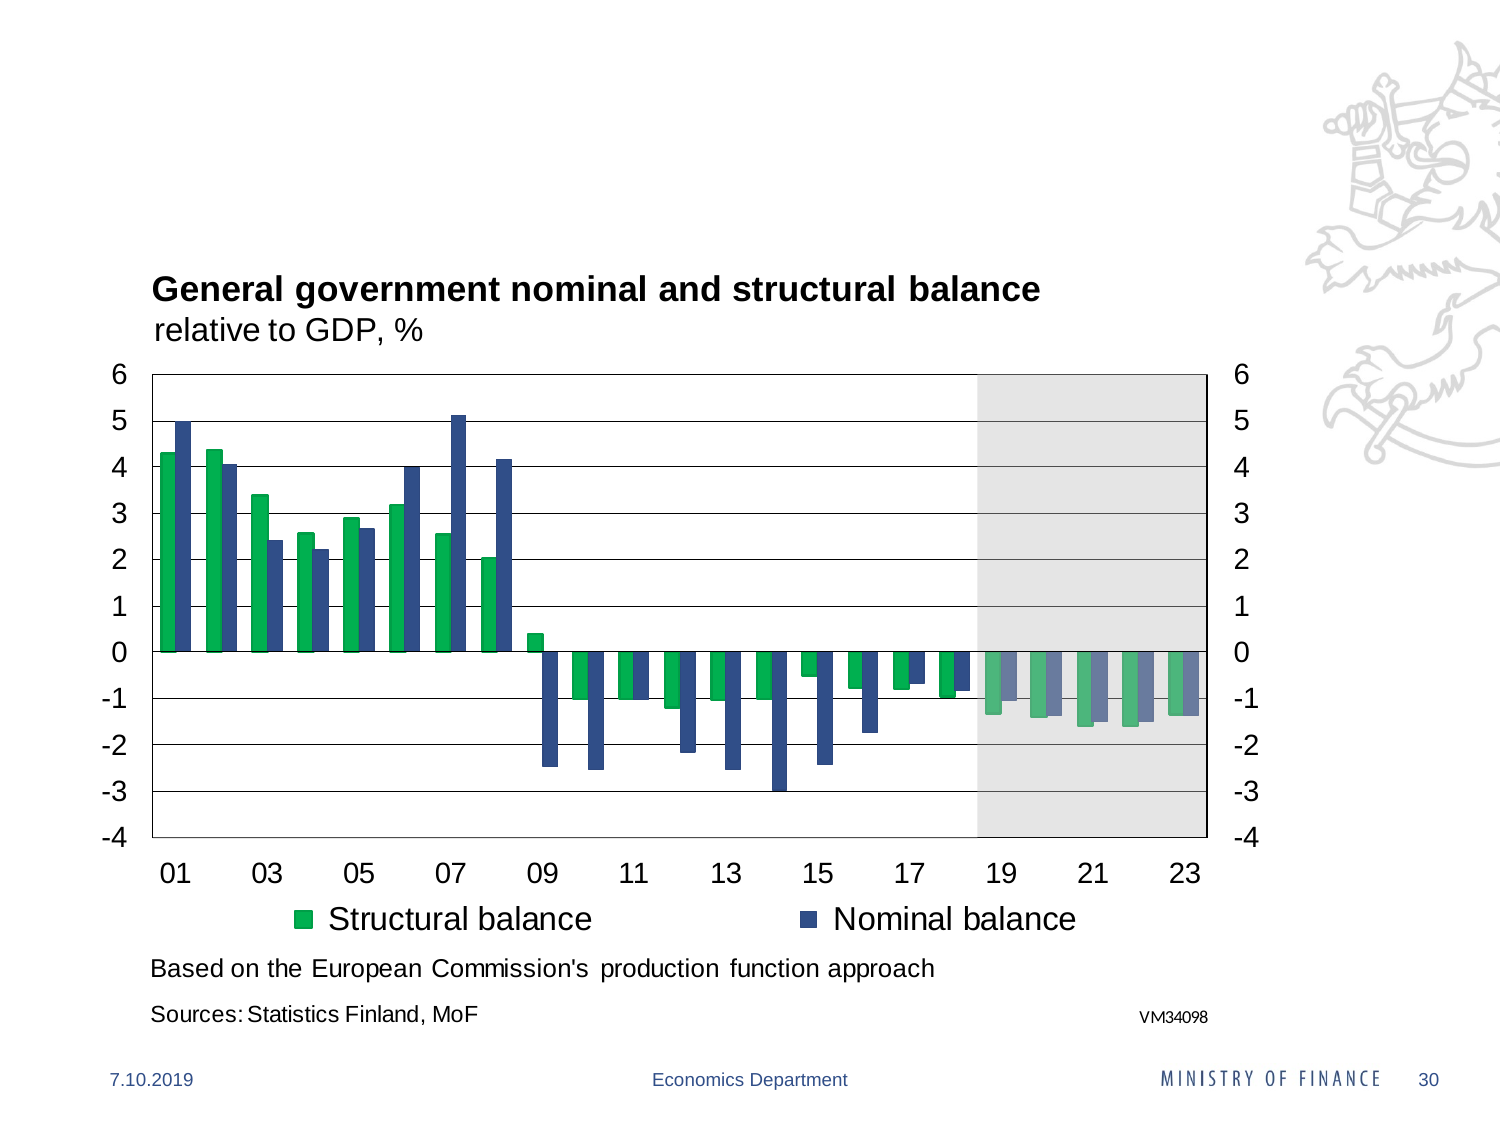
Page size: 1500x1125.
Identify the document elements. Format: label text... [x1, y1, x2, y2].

footer Economics Department [512, 1055, 988, 1103]
slide_number 30 [1376, 1054, 1455, 1103]
picture [1095, 1063, 1376, 1093]
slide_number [94, 1055, 255, 1103]
picture [75, 0, 1500, 1046]
